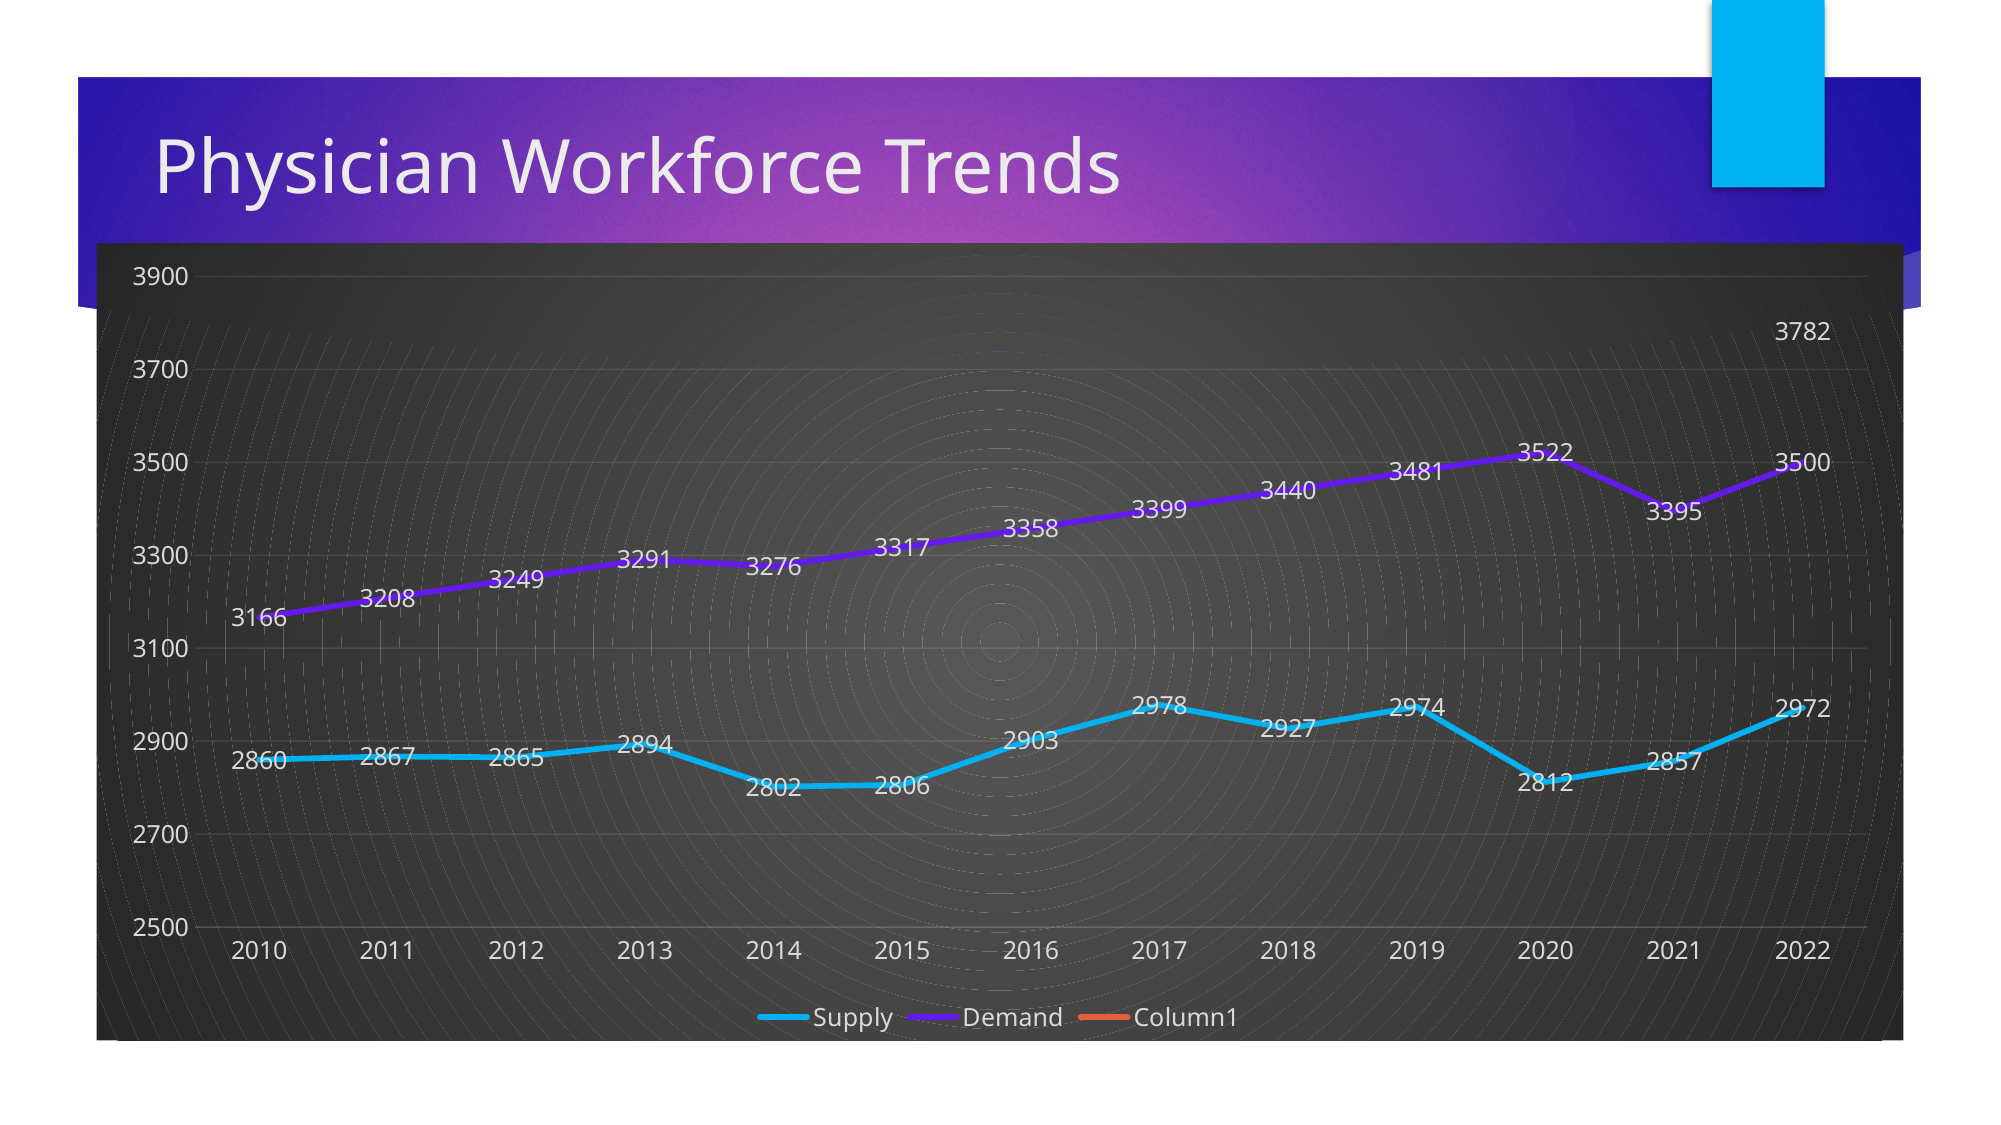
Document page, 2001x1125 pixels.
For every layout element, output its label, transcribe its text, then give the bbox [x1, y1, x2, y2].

title Physician Workforce Trends [138, 105, 1834, 222]
chart [96, 243, 1904, 1041]
